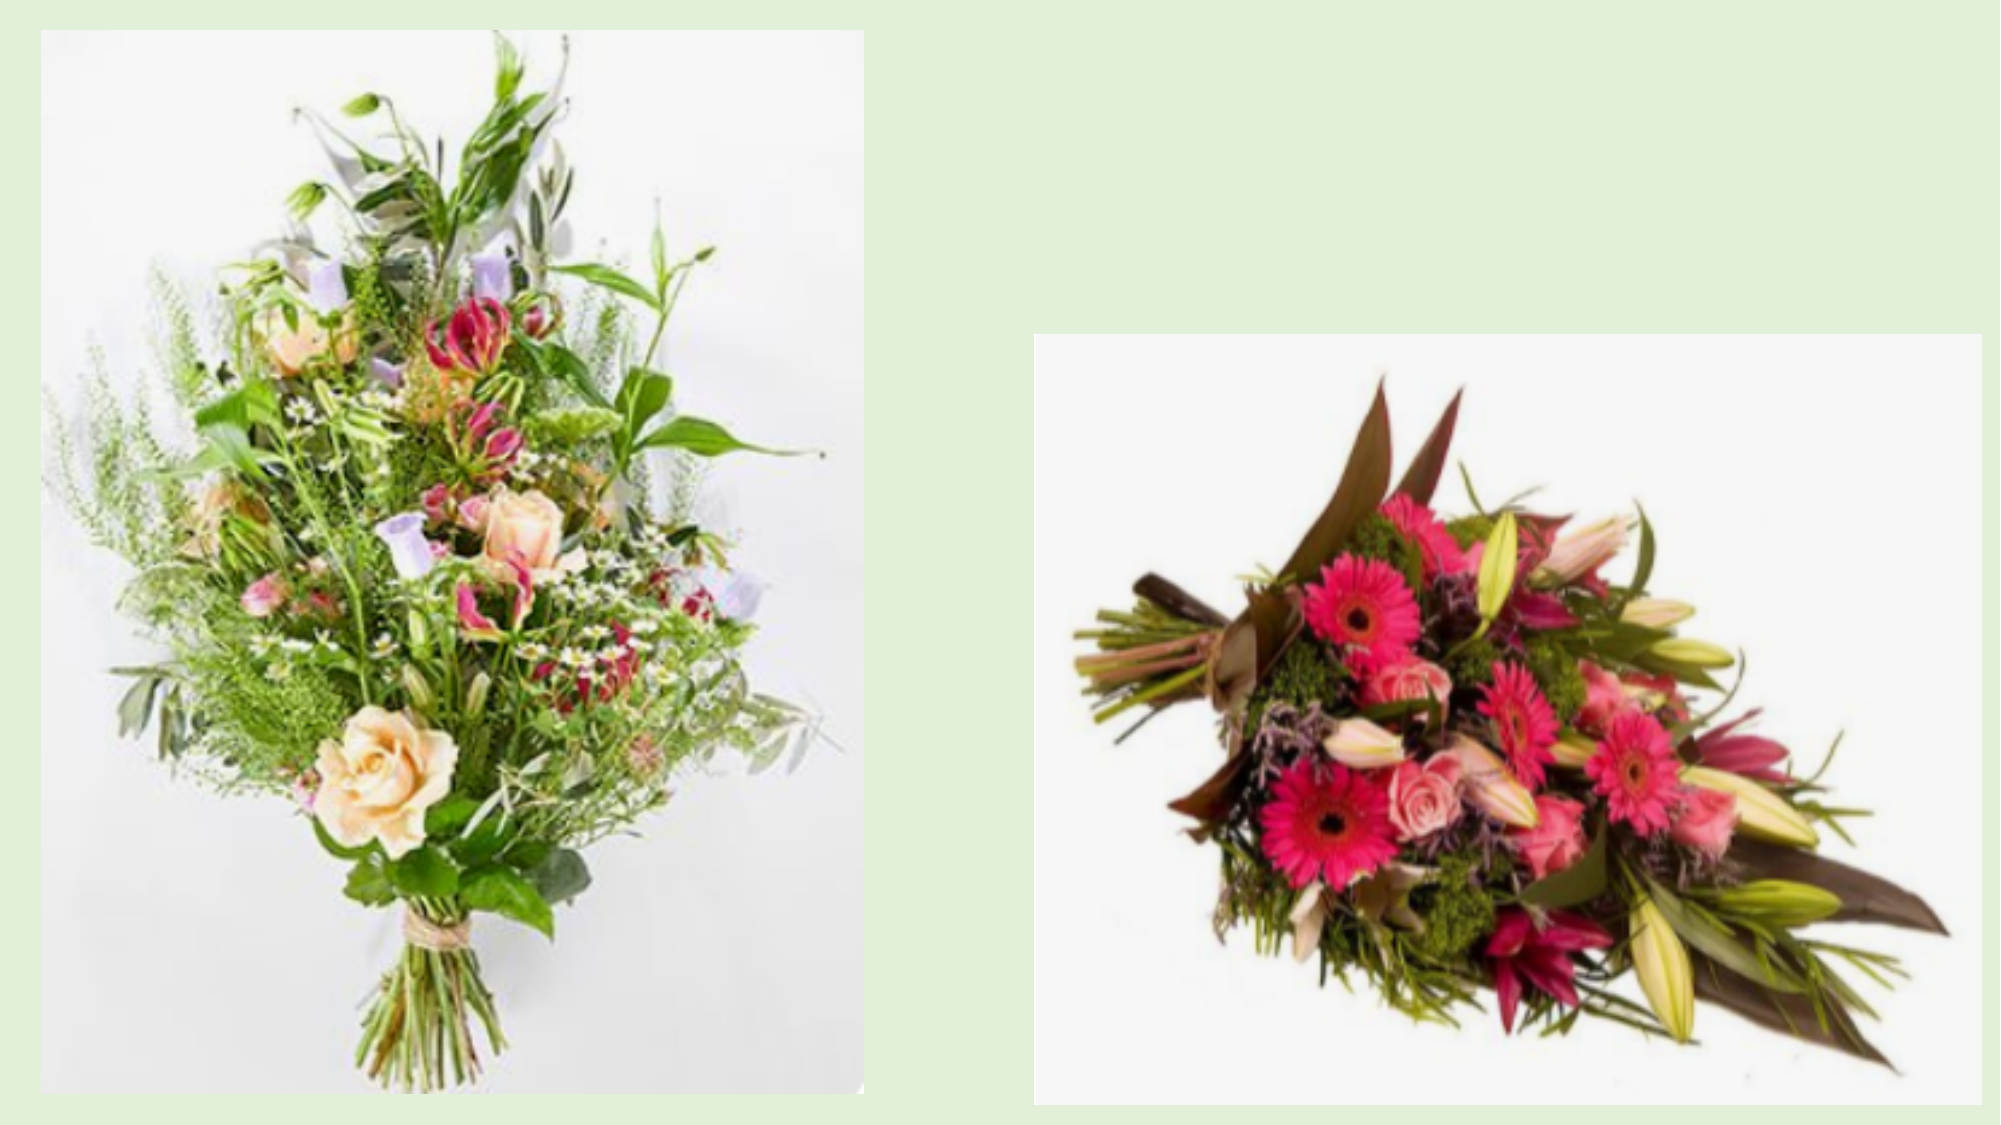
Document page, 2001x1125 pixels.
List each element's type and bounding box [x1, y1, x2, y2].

picture [1034, 334, 1982, 1105]
picture [41, 30, 864, 1094]
